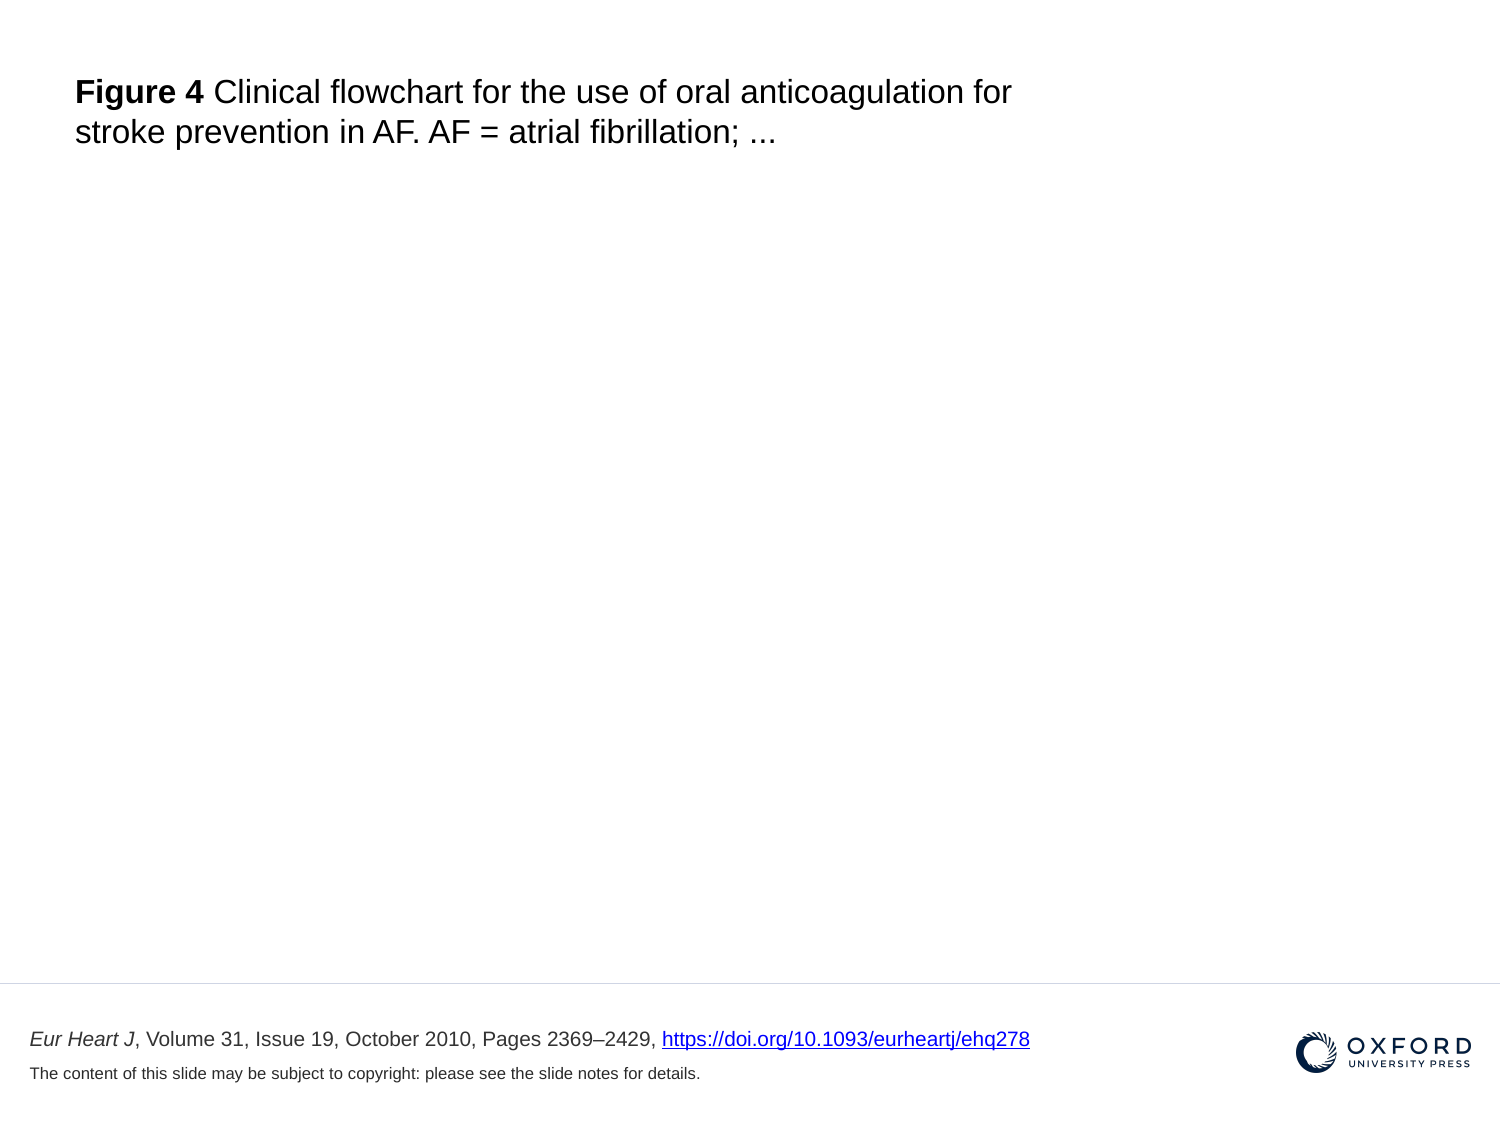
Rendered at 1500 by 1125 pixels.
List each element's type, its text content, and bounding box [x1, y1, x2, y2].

footer Eur Heart J, Volume 31, Issue 19, October 2010, Pages 2369–2429, https://doi.org/10.1093/eurheartj/ehq278 The content of this slide may be subject to copyright: please see the slide notes for details. [0, 983, 1260, 1125]
picture [1296, 1032, 1471, 1073]
title Figure 4 Clinical flowchart for the use of oral anticoagulation for stroke prevention in AF. AF = atrial fibrillation; ... [75, 69, 1078, 171]
